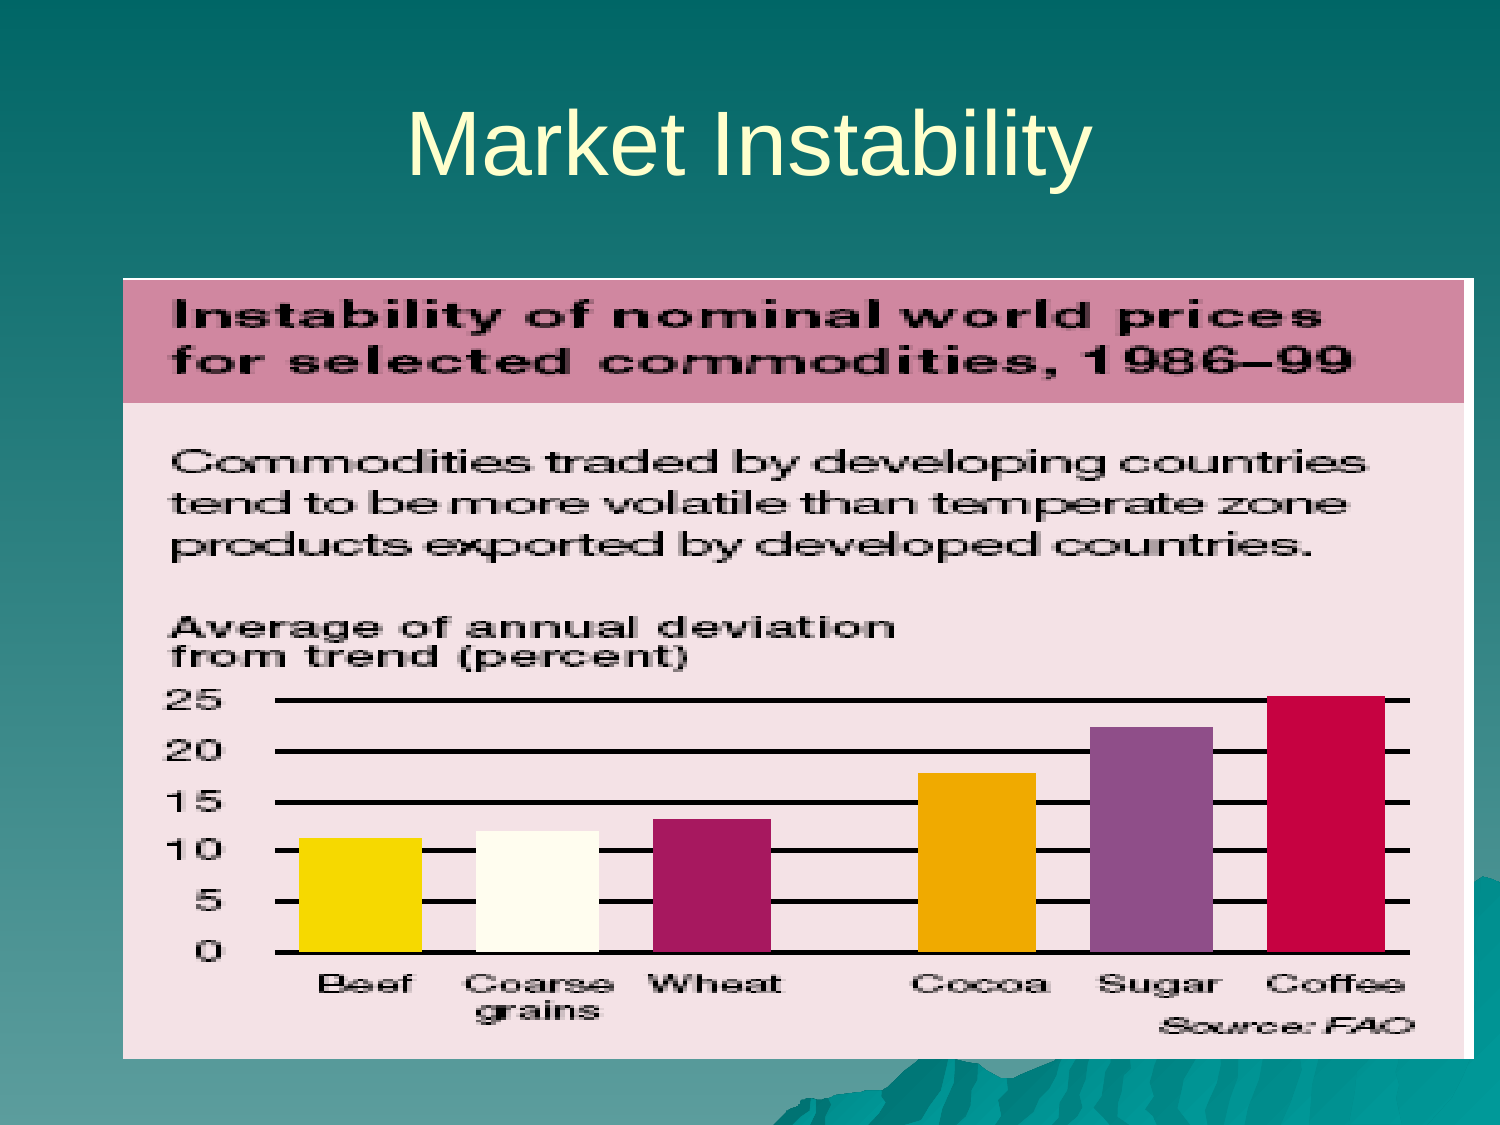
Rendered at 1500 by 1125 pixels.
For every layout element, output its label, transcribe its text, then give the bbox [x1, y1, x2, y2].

title Market Instability [74, 45, 1426, 233]
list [123, 278, 1475, 1059]
